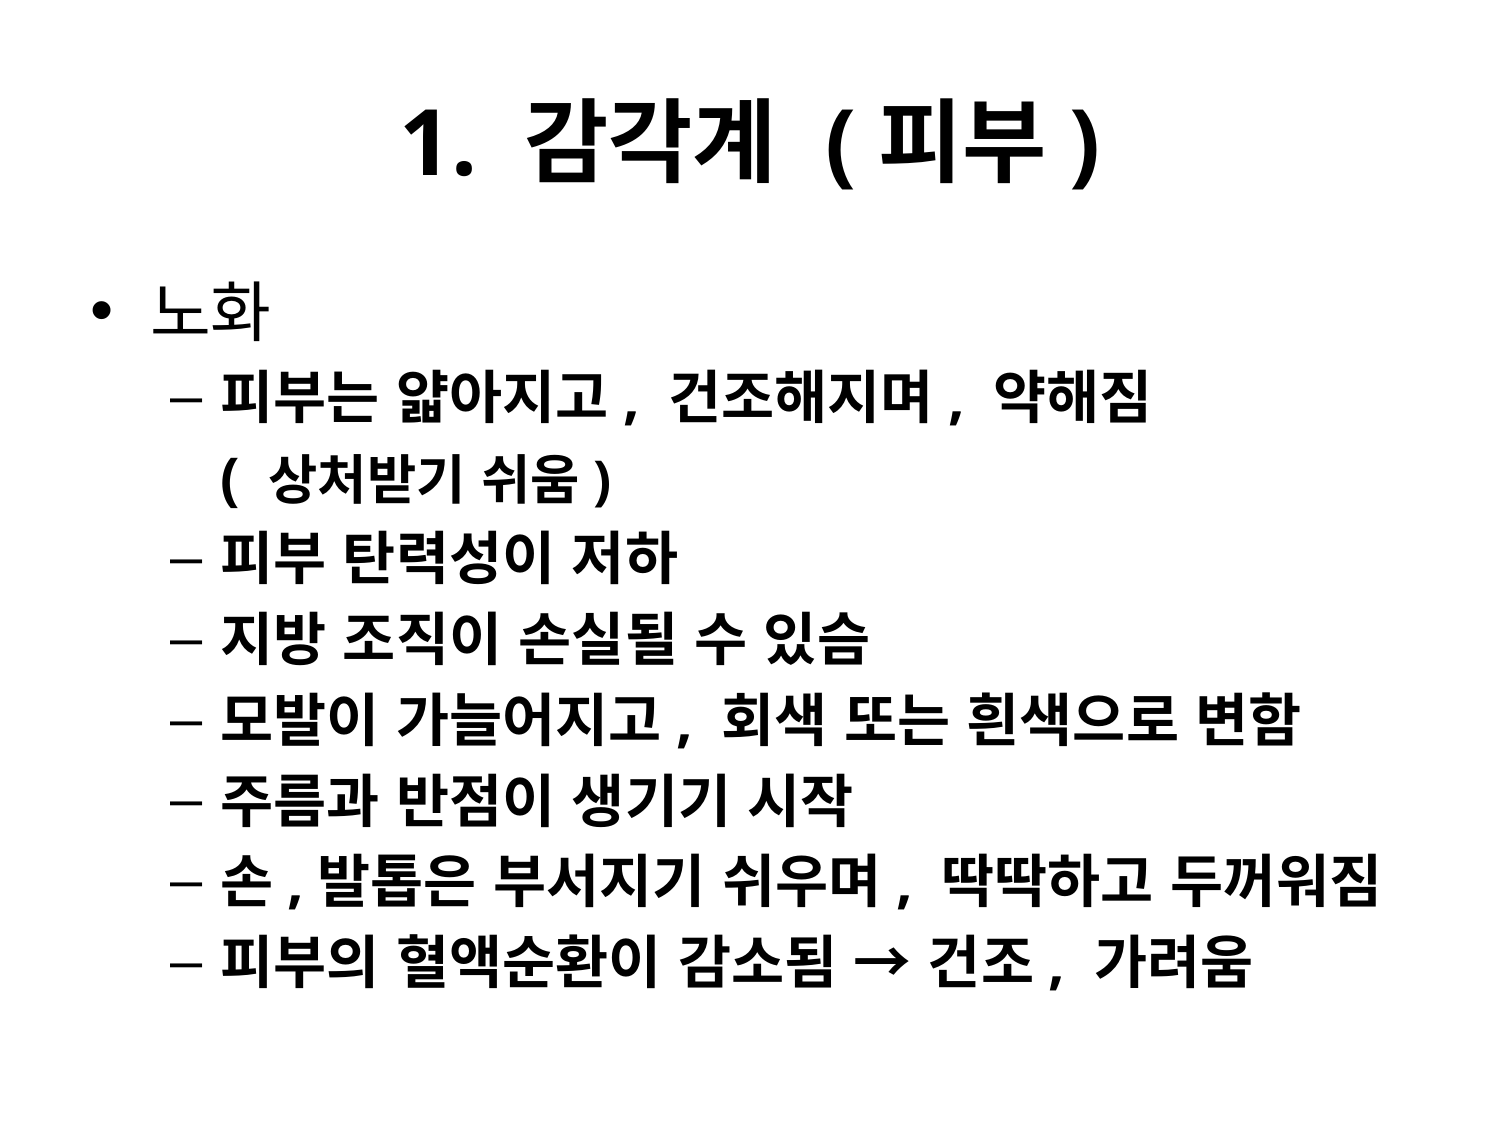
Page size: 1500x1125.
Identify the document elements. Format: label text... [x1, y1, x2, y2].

title 1. 감각계 (피부) [75, 45, 1425, 233]
list 노화 피부는 얇아지고, 건조해지며, 약해짐 ( 상처받기 쉬움) 피부 탄력성이 저하 지방 조직이 손실될 수 있슴 모발이 가늘어지고, 회색 또는 흰색으로 변함 주름과 반점이 생기기 시작 손,발톱은 부서지기 쉬우며, 딱딱하고 두꺼워짐 피부의 혈액순환이 감소됨 → 건조, 가려움 [75, 262, 1425, 1005]
